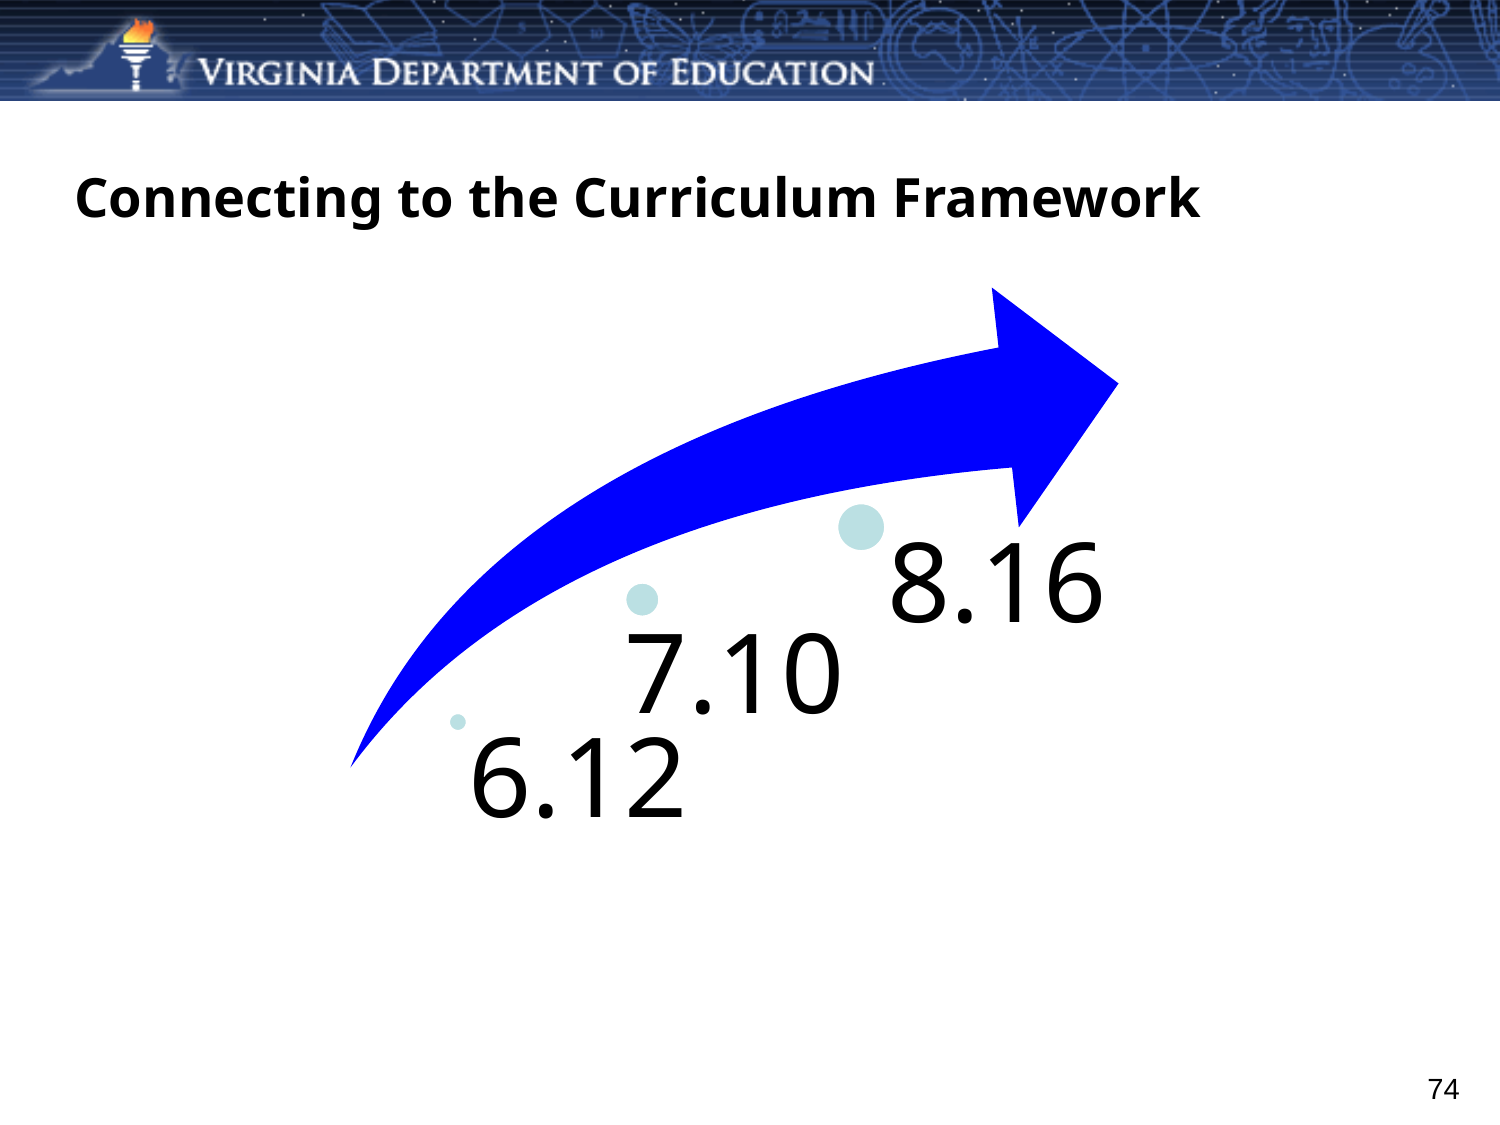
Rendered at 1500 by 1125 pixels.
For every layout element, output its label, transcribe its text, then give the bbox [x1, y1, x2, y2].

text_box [350, 287, 1150, 880]
picture [0, 0, 1500, 101]
title Connecting to the Curriculum Framework [59, 102, 1410, 290]
slide_number 74 [1125, 1062, 1475, 1125]
